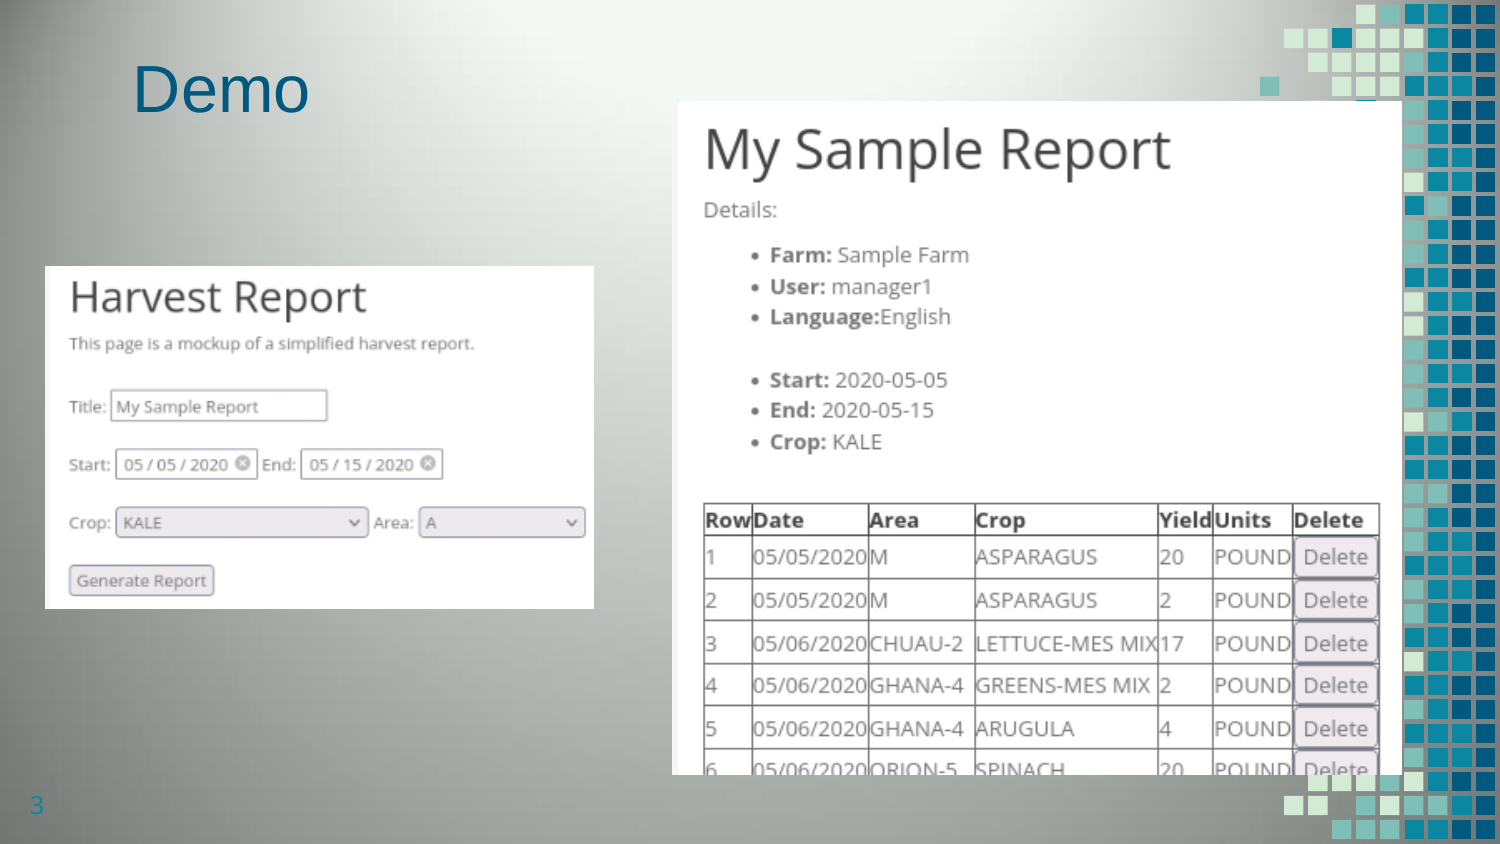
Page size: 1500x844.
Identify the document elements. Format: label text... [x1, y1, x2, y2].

picture [0, 0, 1500, 844]
slide_number 3 [15, 774, 105, 839]
title Demo [117, 0, 1227, 141]
